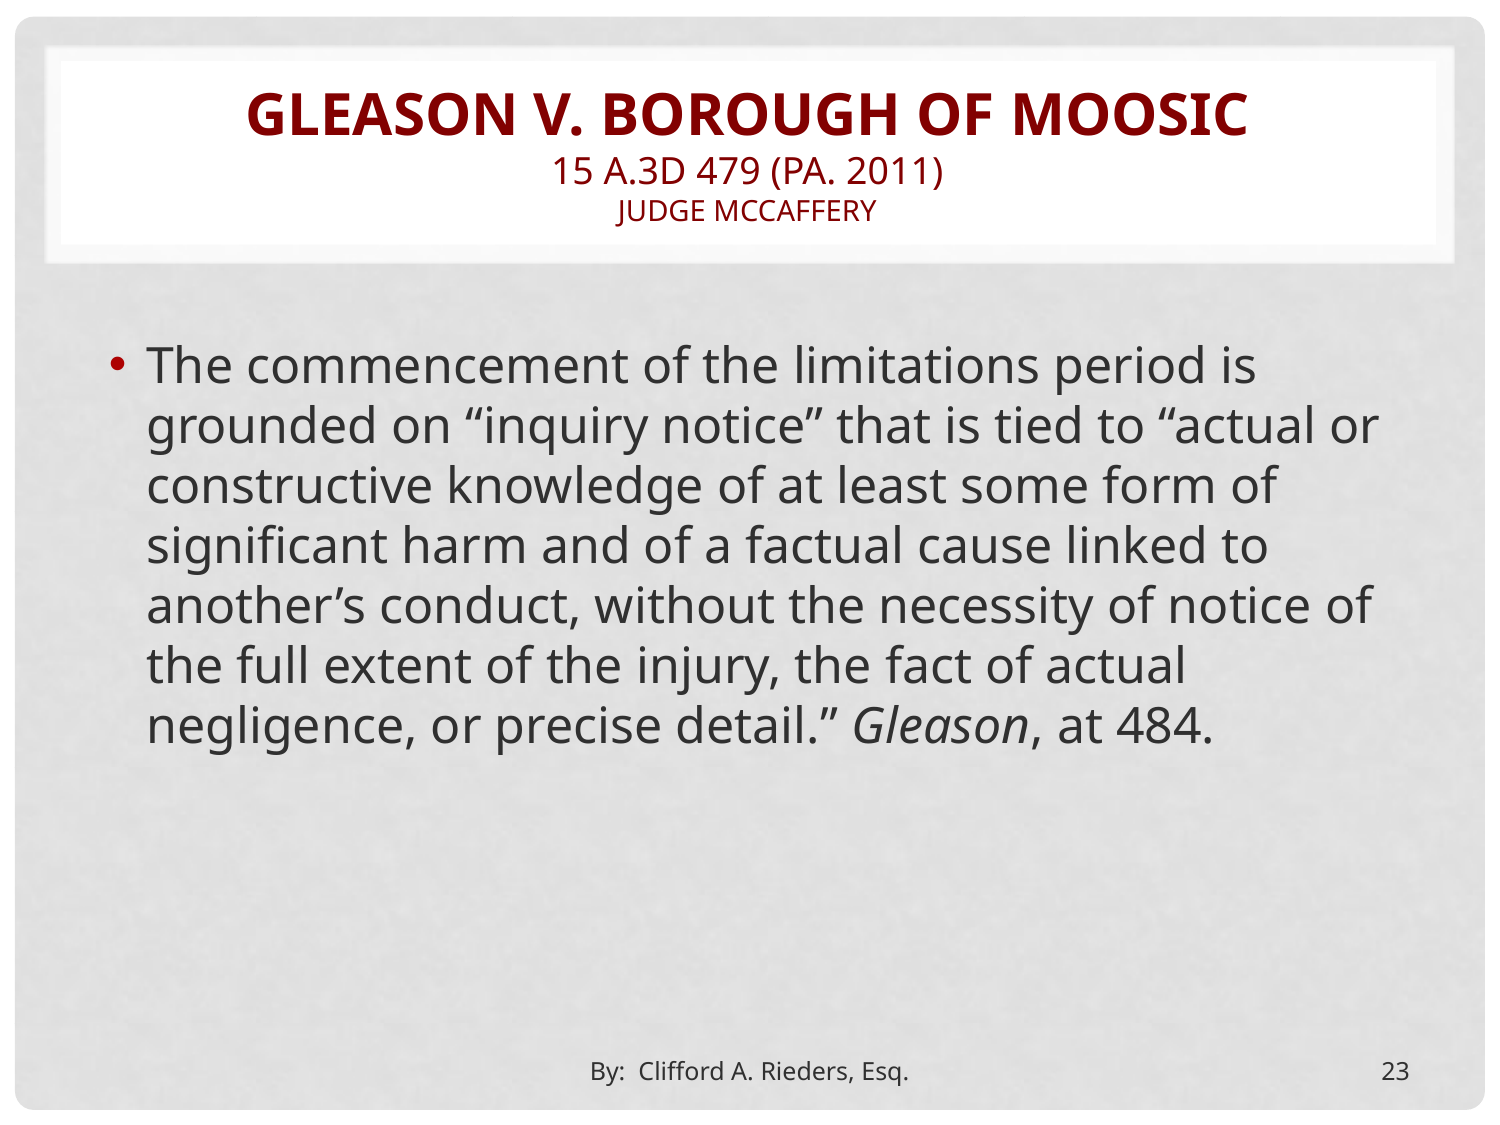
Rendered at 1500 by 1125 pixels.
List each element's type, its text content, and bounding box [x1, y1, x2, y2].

footer By: Clifford A. Rieders, Esq. [512, 1042, 988, 1103]
title Gleason v. borough of moosic 15 A.3d 479 (Pa. 2011) Judge McCaffery [69, 66, 1425, 238]
list The commencement of the limitations period is grounded on “inquiry notice” that is tied to “actual or constructive knowledge of at least some form of significant harm and of a factual cause linked to another’s conduct, without the necessity of notice of the full extent of the injury, the fact of actual negligence, or precise detail.” Gleason, at 484. [75, 326, 1425, 1044]
slide_number 23 [1074, 1042, 1425, 1103]
